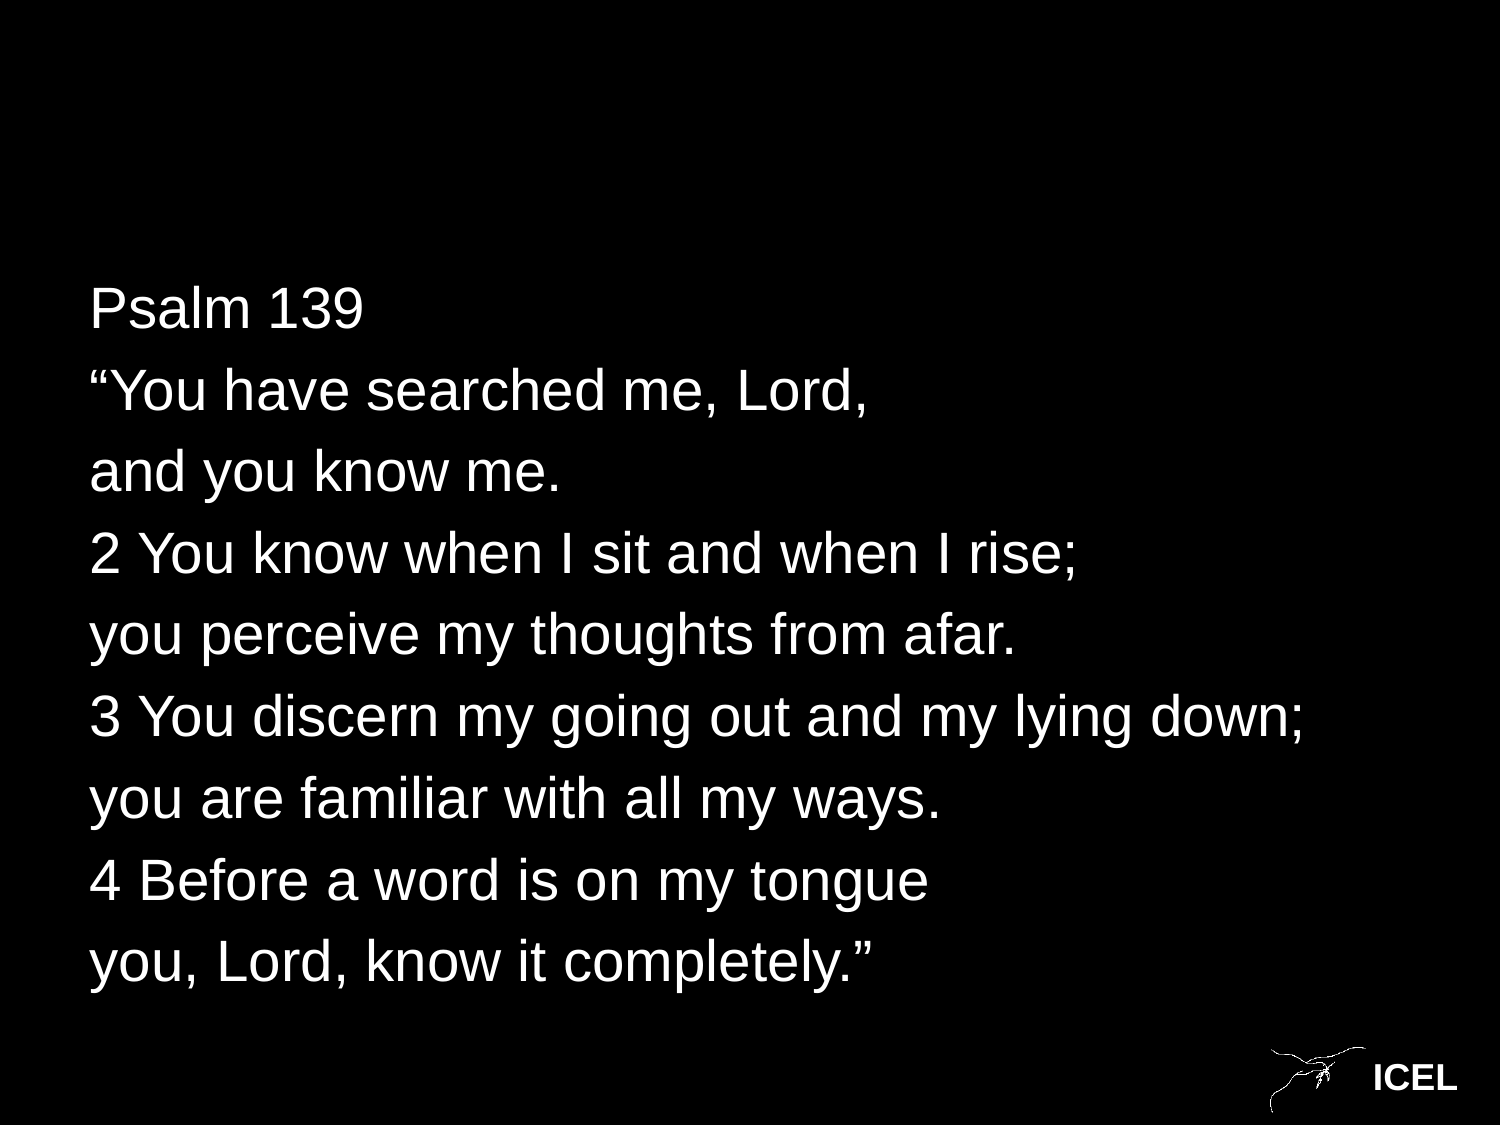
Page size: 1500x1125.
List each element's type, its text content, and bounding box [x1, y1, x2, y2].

list Psalm 139 “You have searched me, Lord, and you know me. 2 You know when I sit and when I rise; you perceive my thoughts from afar. 3 You discern my going out and my lying down; you are familiar with all my ways. 4 Before a word is on my tongue you, Lord, know it completely.” [75, 262, 1425, 1005]
picture [1269, 1046, 1366, 1113]
